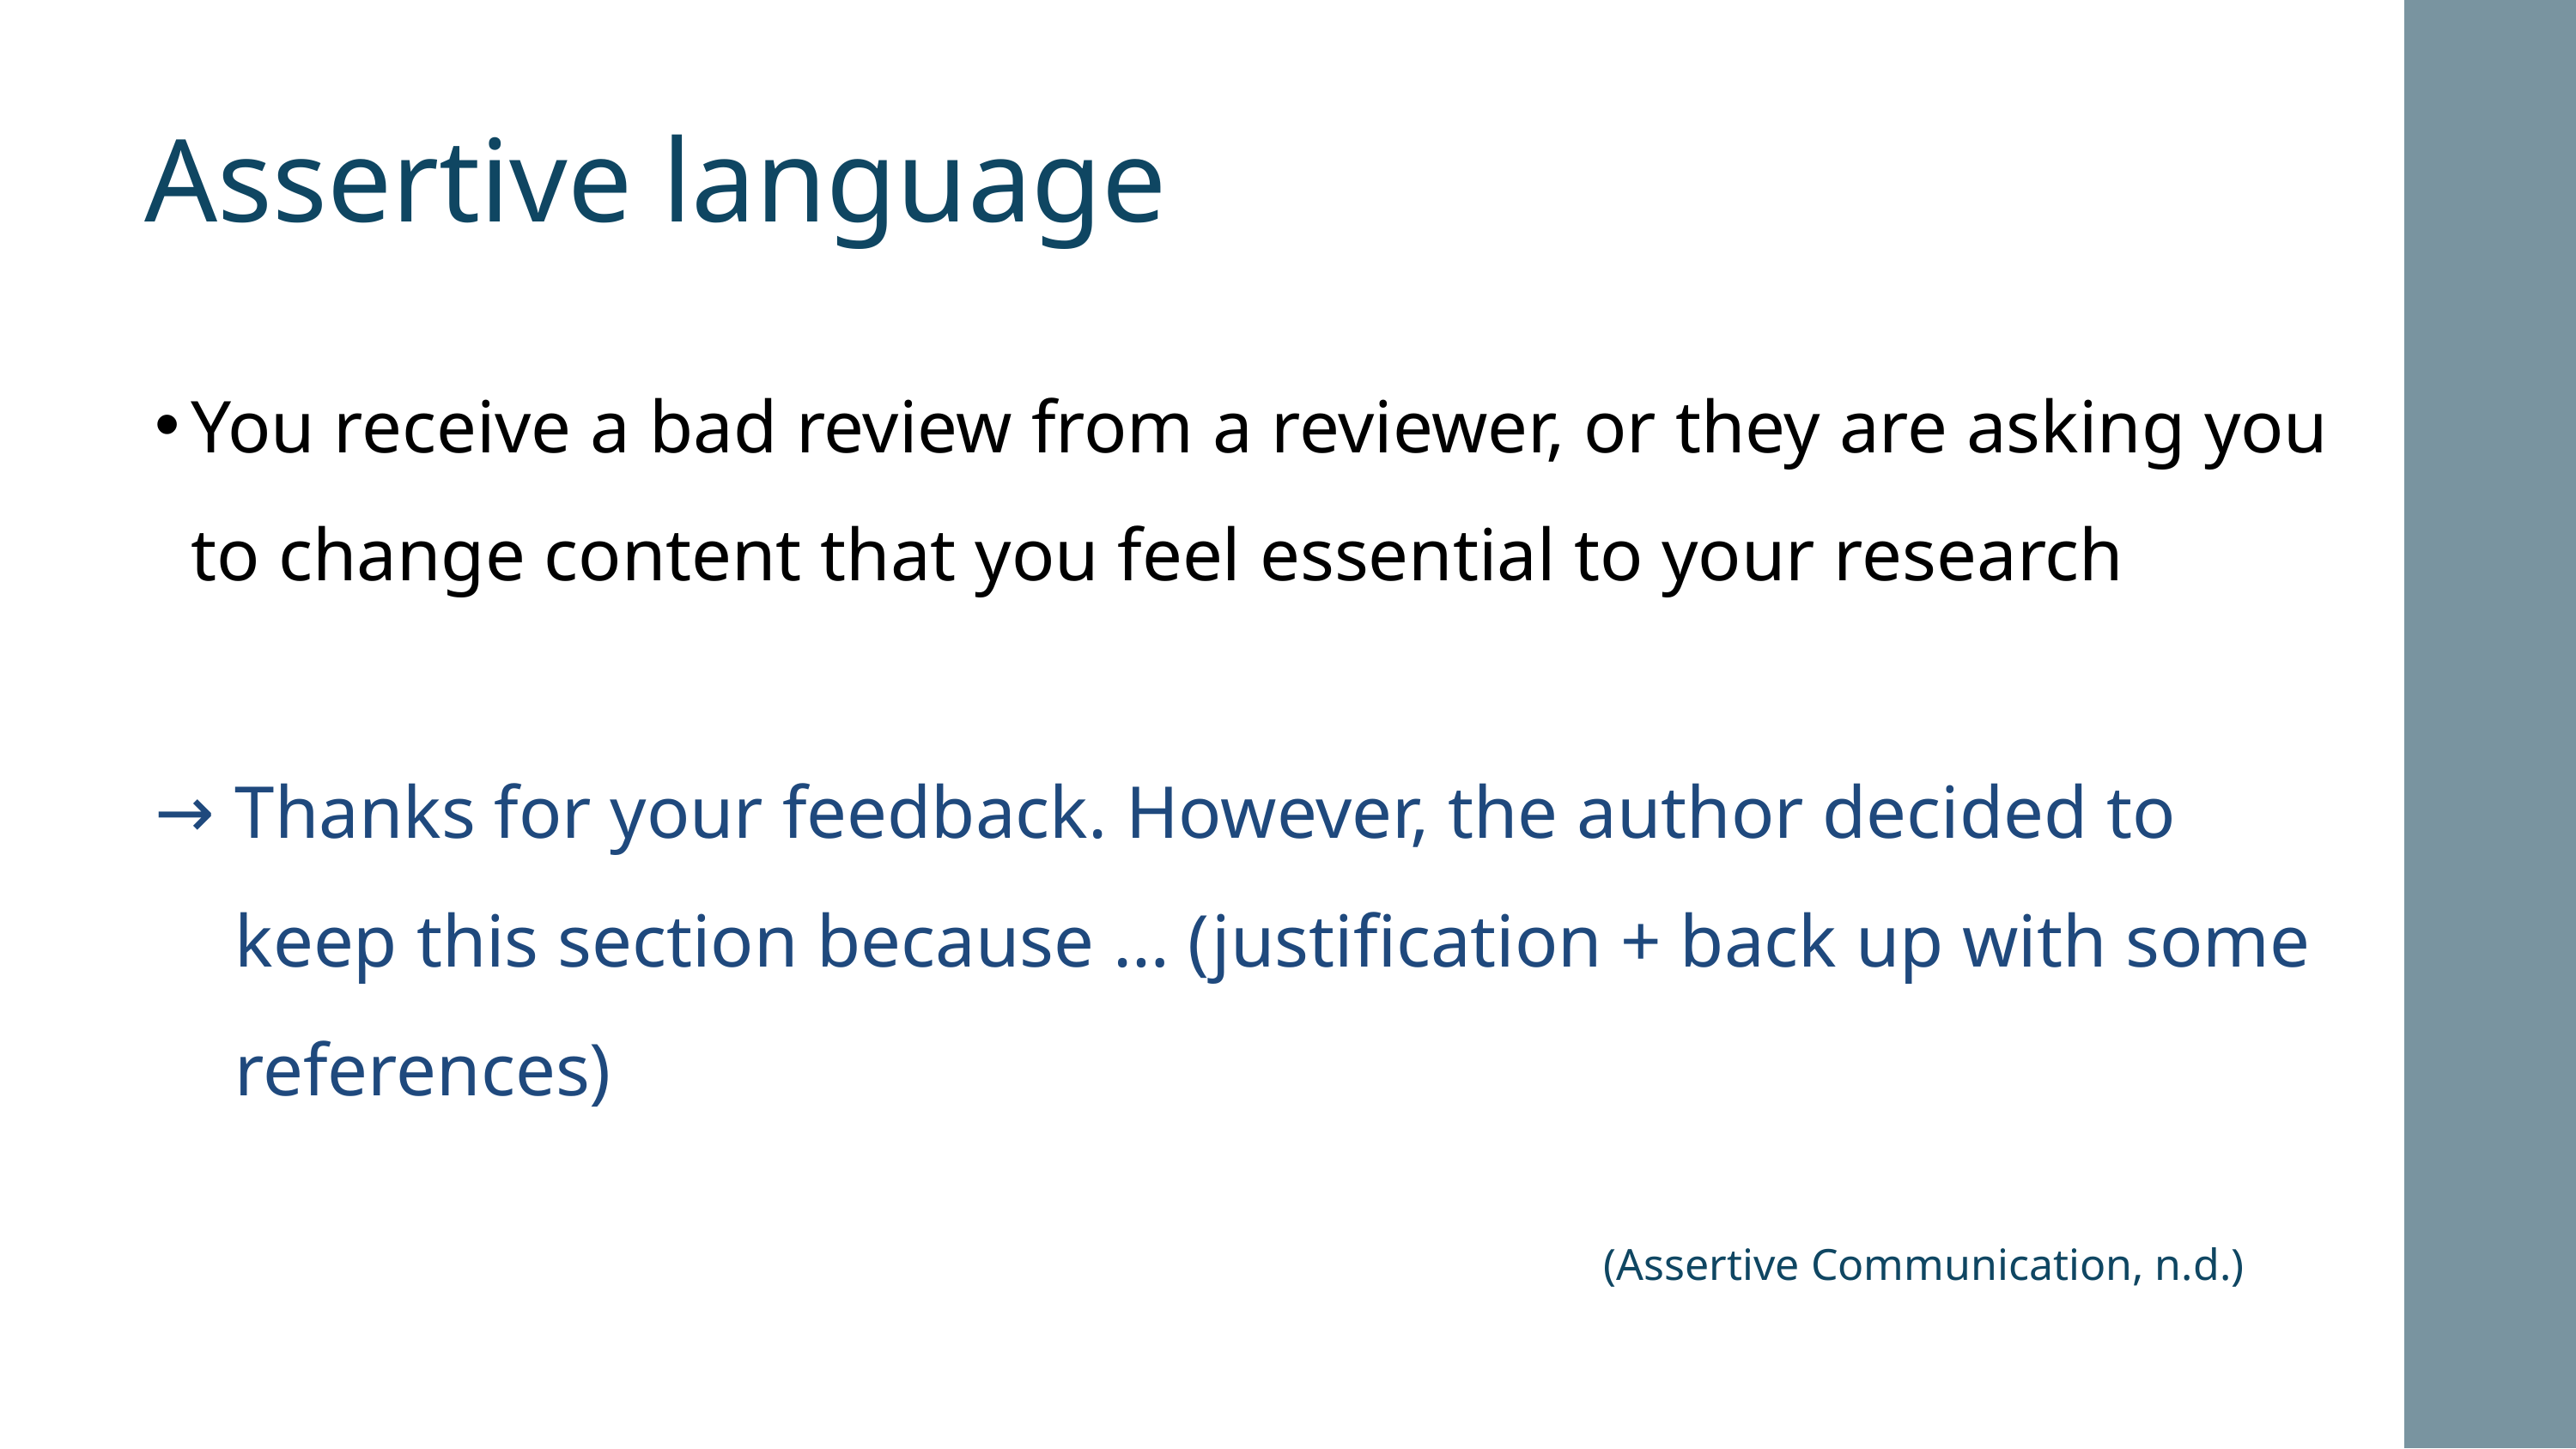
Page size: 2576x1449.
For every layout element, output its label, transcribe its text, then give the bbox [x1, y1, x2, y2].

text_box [2403, 0, 2576, 1449]
text_box You receive a bad review from a reviewer, or they are asking you to change content that you feel essential to your research Thanks for your feedback. However, the author decided to keep this section because … (justification + back up with some references) [118, 337, 2335, 1111]
text_box (Assertive Communication, n.d.) [1566, 1216, 2400, 1362]
text_box Assertive language [144, 84, 1567, 246]
